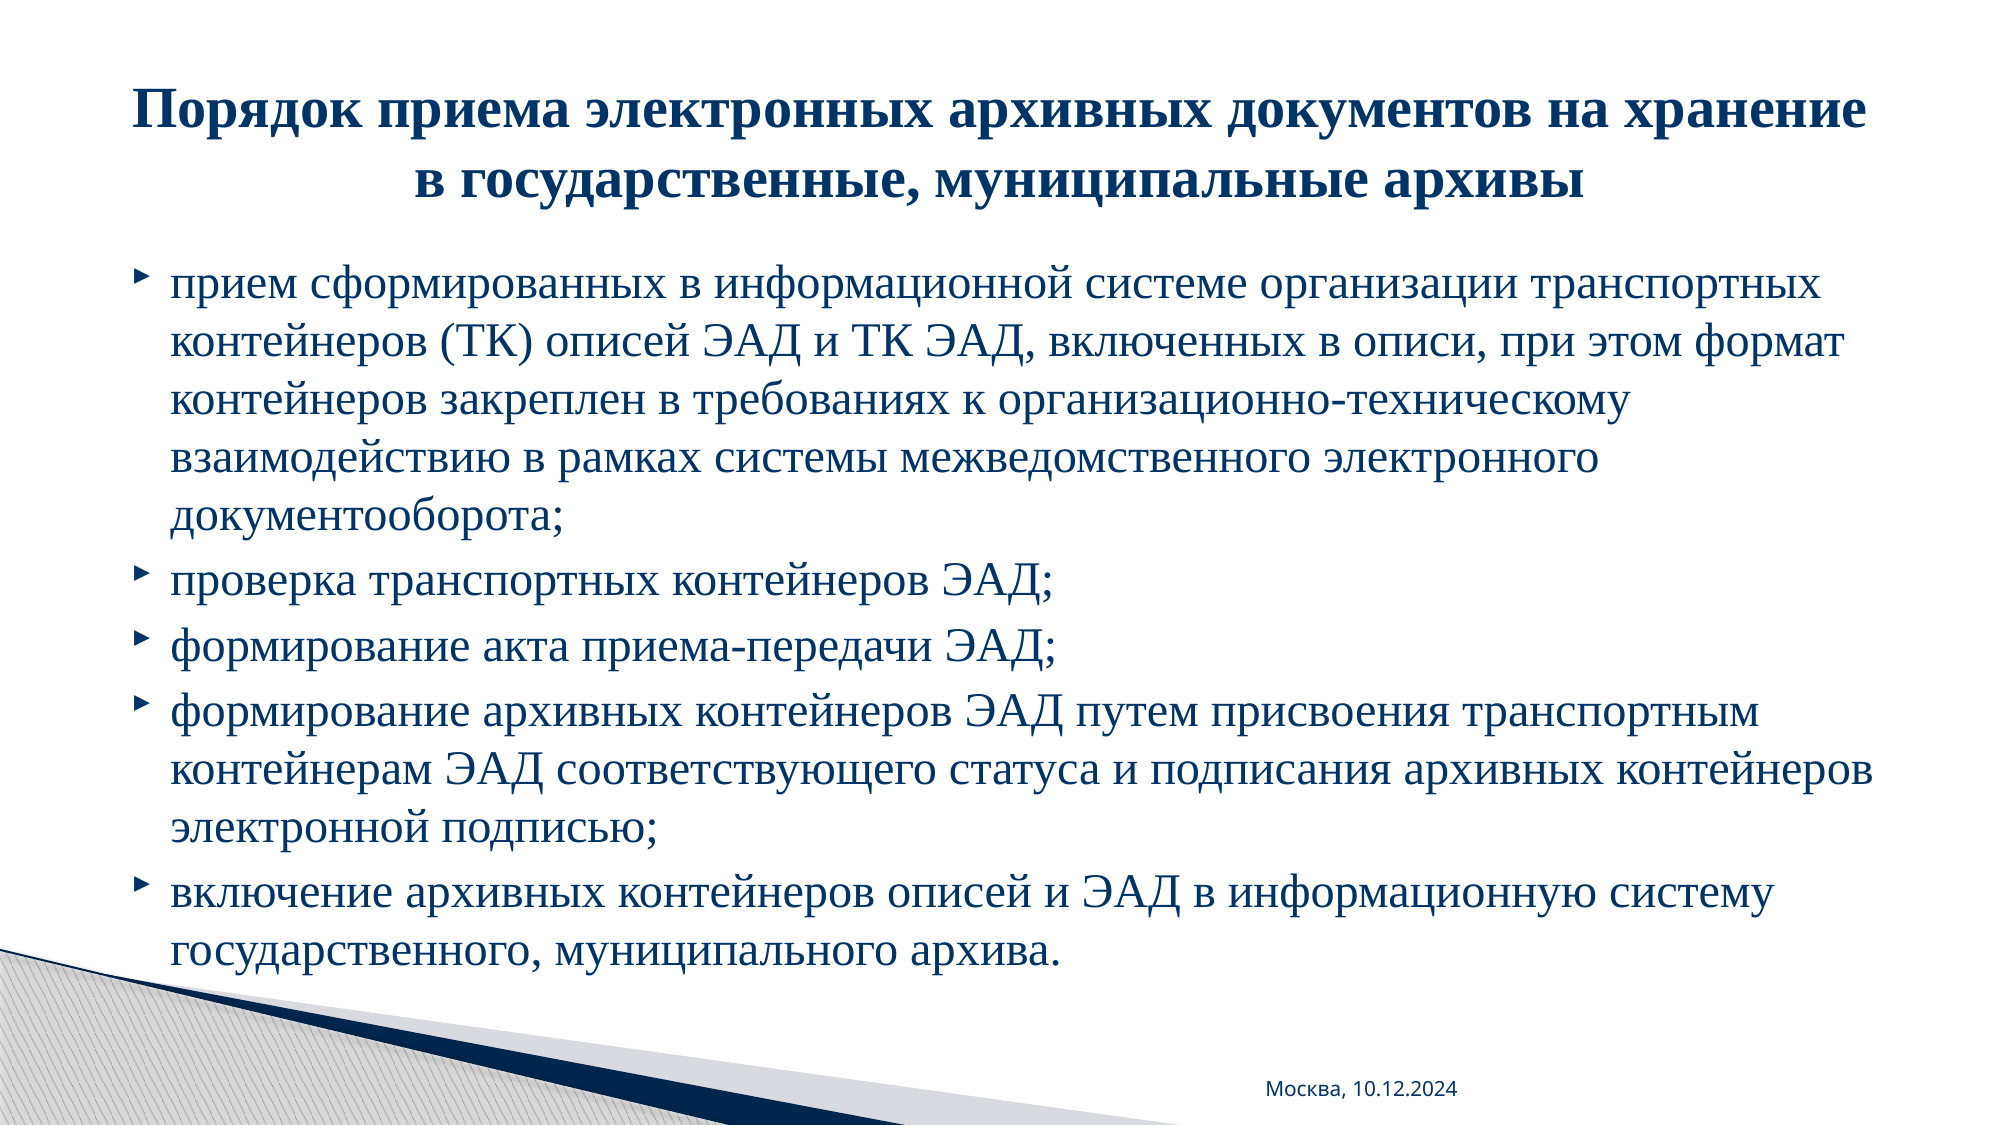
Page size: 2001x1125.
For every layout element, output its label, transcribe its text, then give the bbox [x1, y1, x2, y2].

list прием сформированных в информационной системе организации транспортных контейнеров (ТК) описей ЭАД и ТК ЭАД, включенных в описи, при этом формат контейнеров закреплен в требованиях к организационно-техническому взаимодействию в рамках системы межведомственного электронного документооборота; проверка транспортных контейнеров ЭАД; формирование акта приема-передачи ЭАД; формирование архивных контейнеров ЭАД путем присвоения транспортным контейнерам ЭАД соответствующего статуса и подписания архивных контейнеров электронной подписью; включение архивных контейнеров описей и ЭАД в информационную систему государственного, муниципального архива. [99, 243, 1900, 986]
footer Москва, 10.12.2024 [958, 1051, 1473, 1112]
title Порядок приема электронных архивных документов на хранение в государственные, муниципальные архивы [99, 45, 1900, 233]
